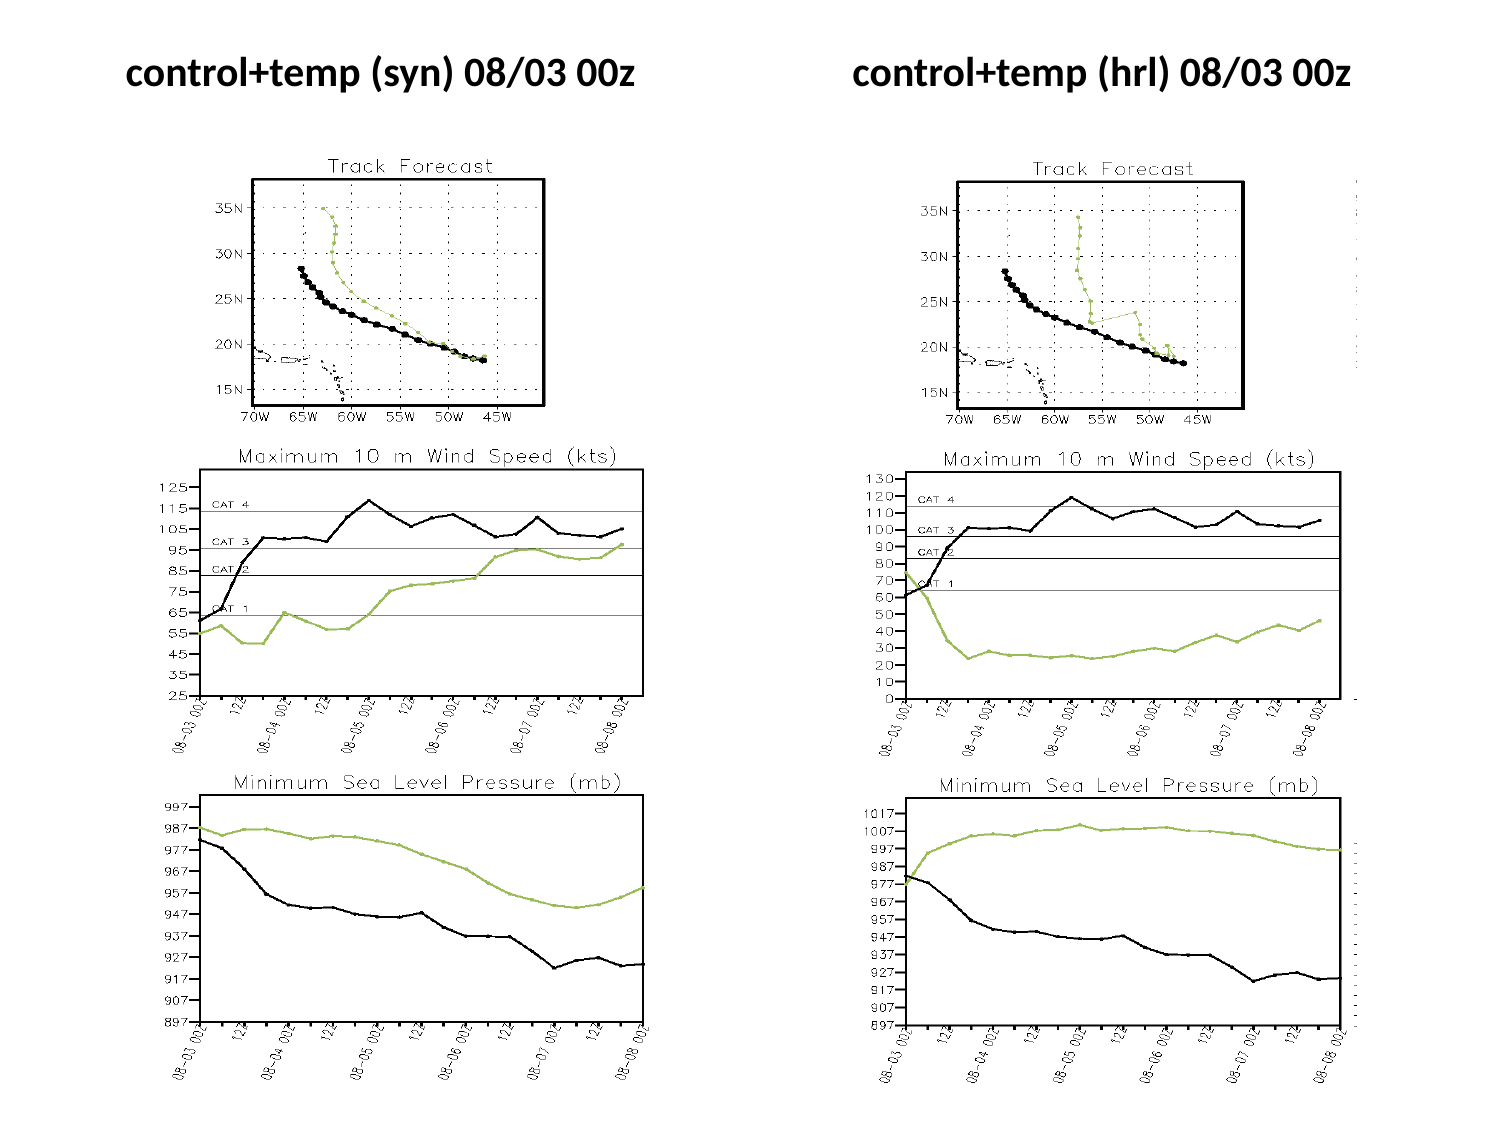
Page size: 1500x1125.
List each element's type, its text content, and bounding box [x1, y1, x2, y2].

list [155, 157, 654, 1091]
text_box control+temp (hrl) 08/03 00z [805, 17, 1399, 123]
picture [860, 157, 1358, 1091]
title control+temp (syn) 08/03 00z [75, 17, 687, 123]
